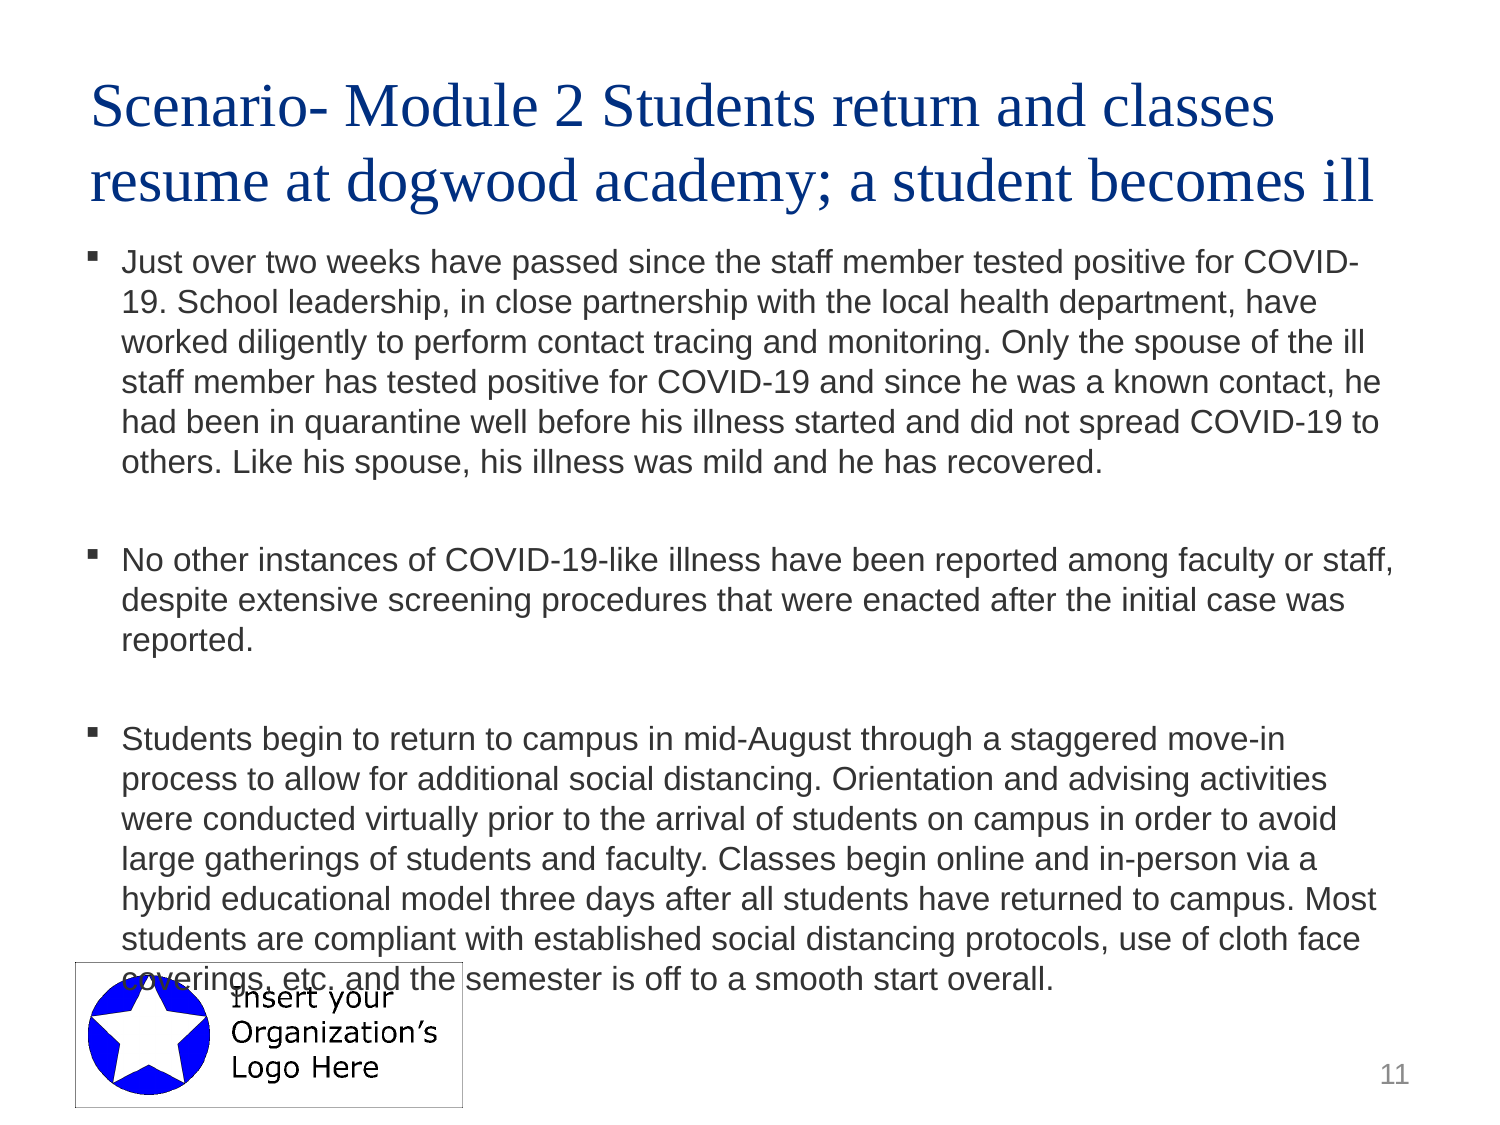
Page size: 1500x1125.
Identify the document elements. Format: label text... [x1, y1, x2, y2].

list Just over two weeks have passed since the staff member tested positive for COVID-19. School leadership, in close partnership with the local health department, have worked diligently to perform contact tracing and monitoring. Only the spouse of the ill staff member has tested positive for COVID-19 and since he was a known contact, he had been in quarantine well before his illness started and did not spread COVID-19 to others. Like his spouse, his illness was mild and he has recovered. No other instances of COVID-19-like illness have been reported among faculty or staff, despite extensive screening procedures that were enacted after the initial case was reported. Students begin to return to campus in mid-August through a staggered move-in process to allow for additional social distancing. Orientation and advising activities were conducted virtually prior to the arrival of students on campus in order to avoid large gatherings of students and faculty. Classes begin online and in-person via a hybrid educational model three days after all students have returned to campus. Most students are compliant with established social distancing protocols, use of cloth face coverings, etc. and the semester is off to a smooth start overall. [70, 232, 1421, 1013]
picture [75, 1013, 463, 1108]
slide_number 11 [1074, 1042, 1425, 1103]
title Scenario- Module 2 Students return and classes resume at dogwood academy; a student becomes ill [75, 45, 1425, 233]
